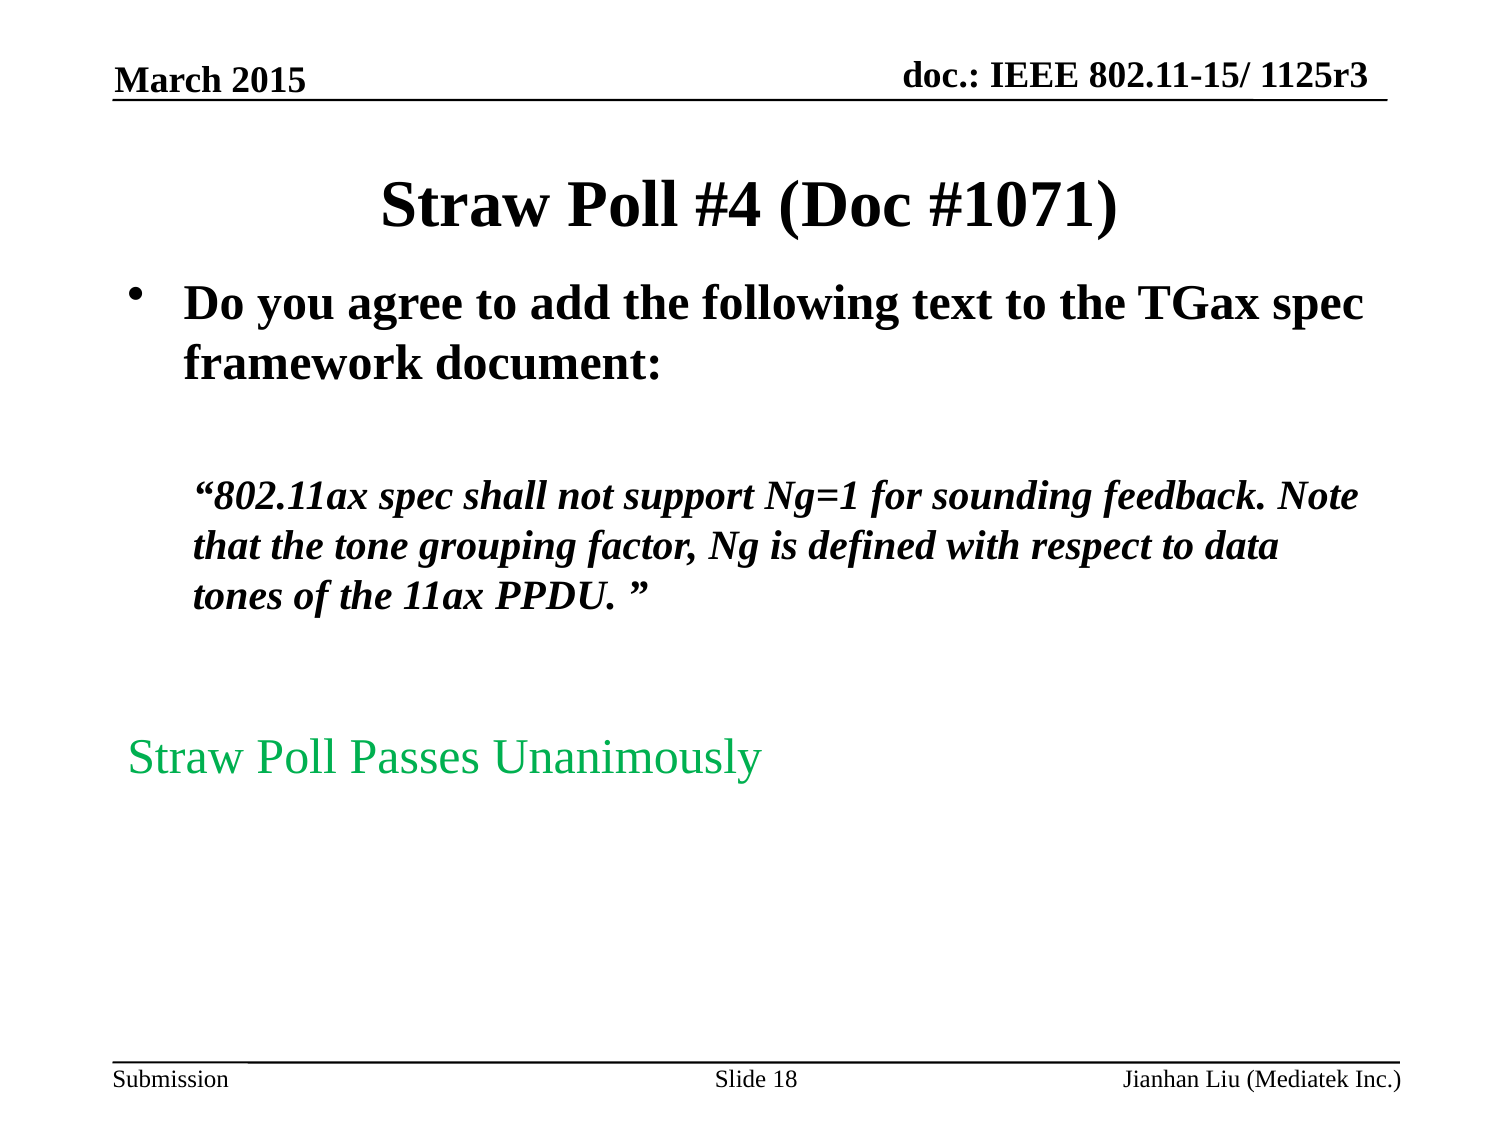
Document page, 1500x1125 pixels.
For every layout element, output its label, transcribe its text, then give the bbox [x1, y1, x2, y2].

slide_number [114, 54, 309, 101]
text_box Do you agree to add the following text to the TGax spec framework document: “802.11ax spec shall not support Ng=1 for sounding feedback. Note that the tone grouping factor, Ng is defined with respect to data tones of the 11ax PPDU. ” Straw Poll Passes Unanimously [112, 262, 1388, 1000]
footer Jianhan Liu (Mediatek Inc.) [1118, 1061, 1402, 1093]
slide_number Slide 18 [712, 1061, 800, 1093]
title Straw Poll #4 (Doc #1071) [112, 112, 1388, 262]
